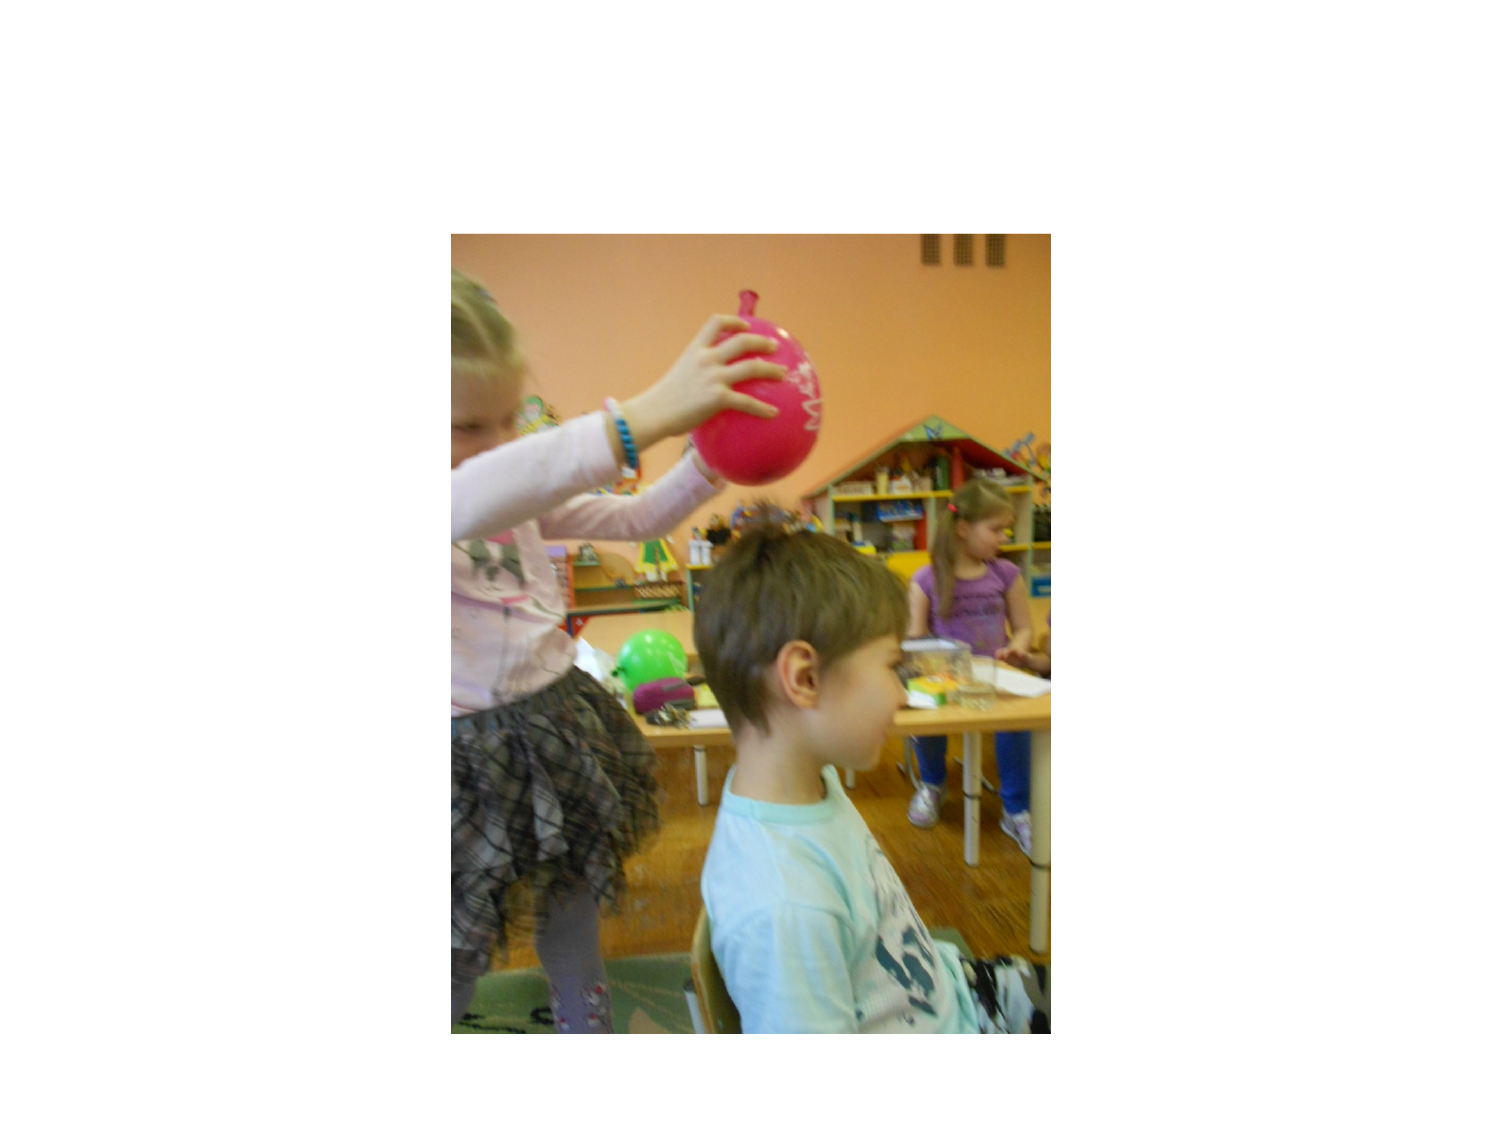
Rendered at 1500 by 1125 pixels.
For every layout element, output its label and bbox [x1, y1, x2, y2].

picture [451, 235, 1051, 333]
list [349, 333, 1151, 934]
picture [451, 934, 1051, 1033]
